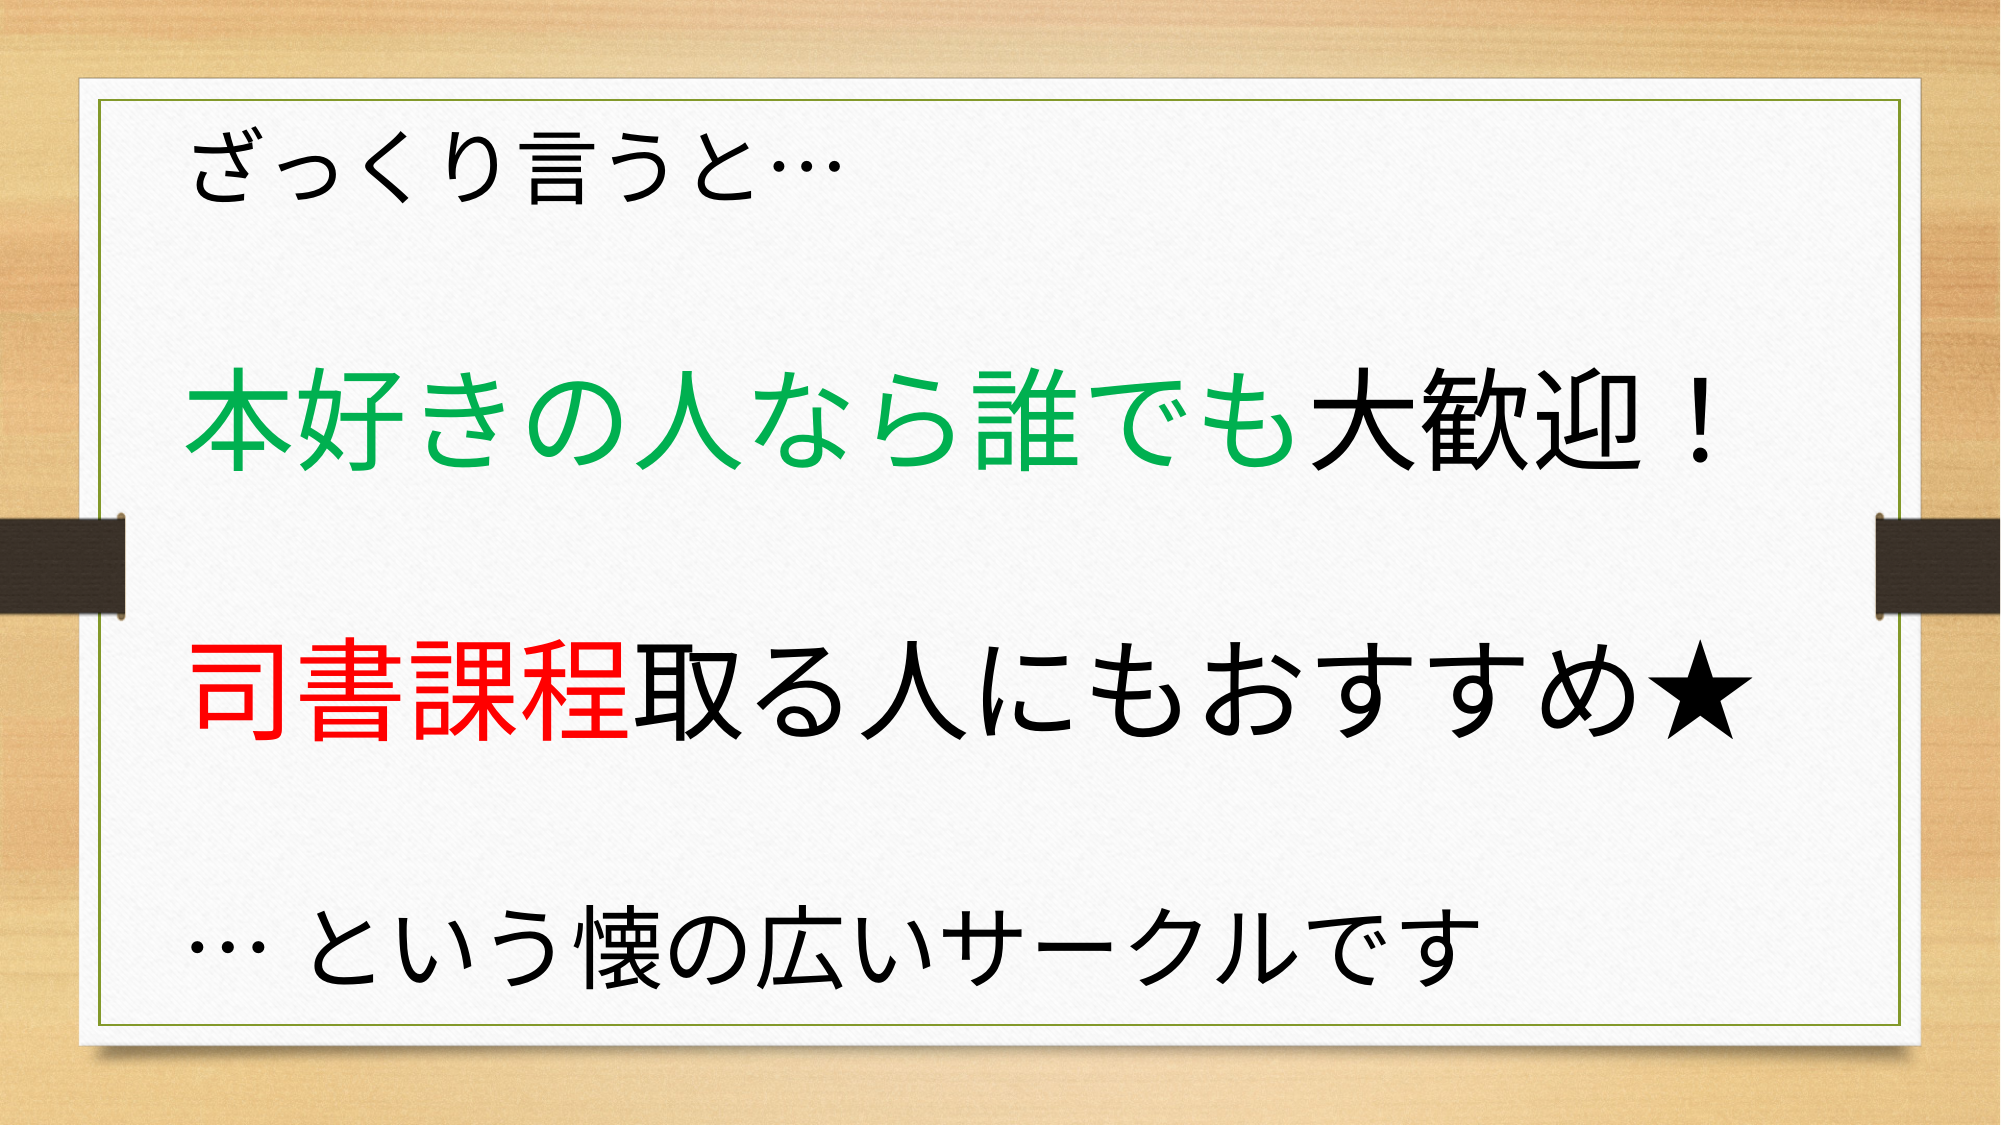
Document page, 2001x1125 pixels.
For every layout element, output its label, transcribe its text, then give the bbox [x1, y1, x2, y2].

picture [0, 0, 2001, 1125]
text_box ざっくり言うと… 本好きの人なら誰でも大歓迎！ 司書課程取る人にもおすすめ★ …という懐の広いサークルです [167, 108, 1861, 1008]
